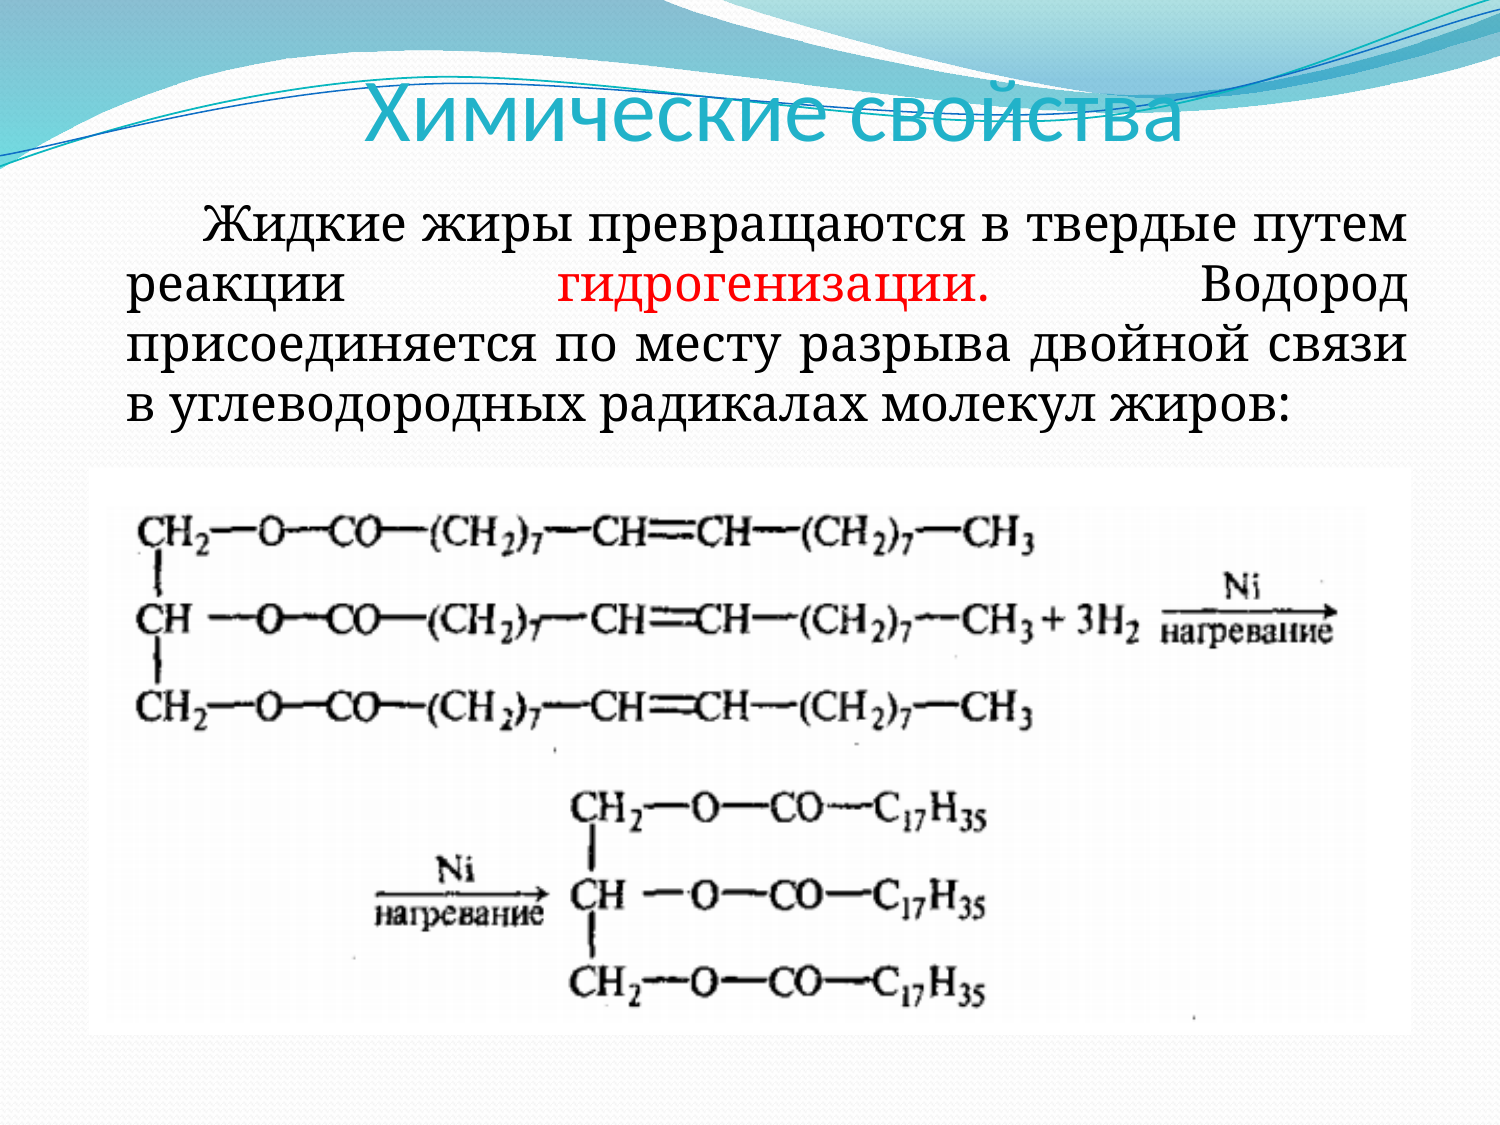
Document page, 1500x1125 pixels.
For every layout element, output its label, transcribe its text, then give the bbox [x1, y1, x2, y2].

text_box Жидкие жиры превращаются в твердые путем реакции гидрогенизации. Водород присоединяется по месту разрыва двойной связи в углеводородных радикалах молекул жиров: [112, 184, 1424, 440]
title Химические свойства [100, 42, 1451, 159]
picture [88, 467, 1412, 1036]
text_box [100, 385, 1400, 467]
